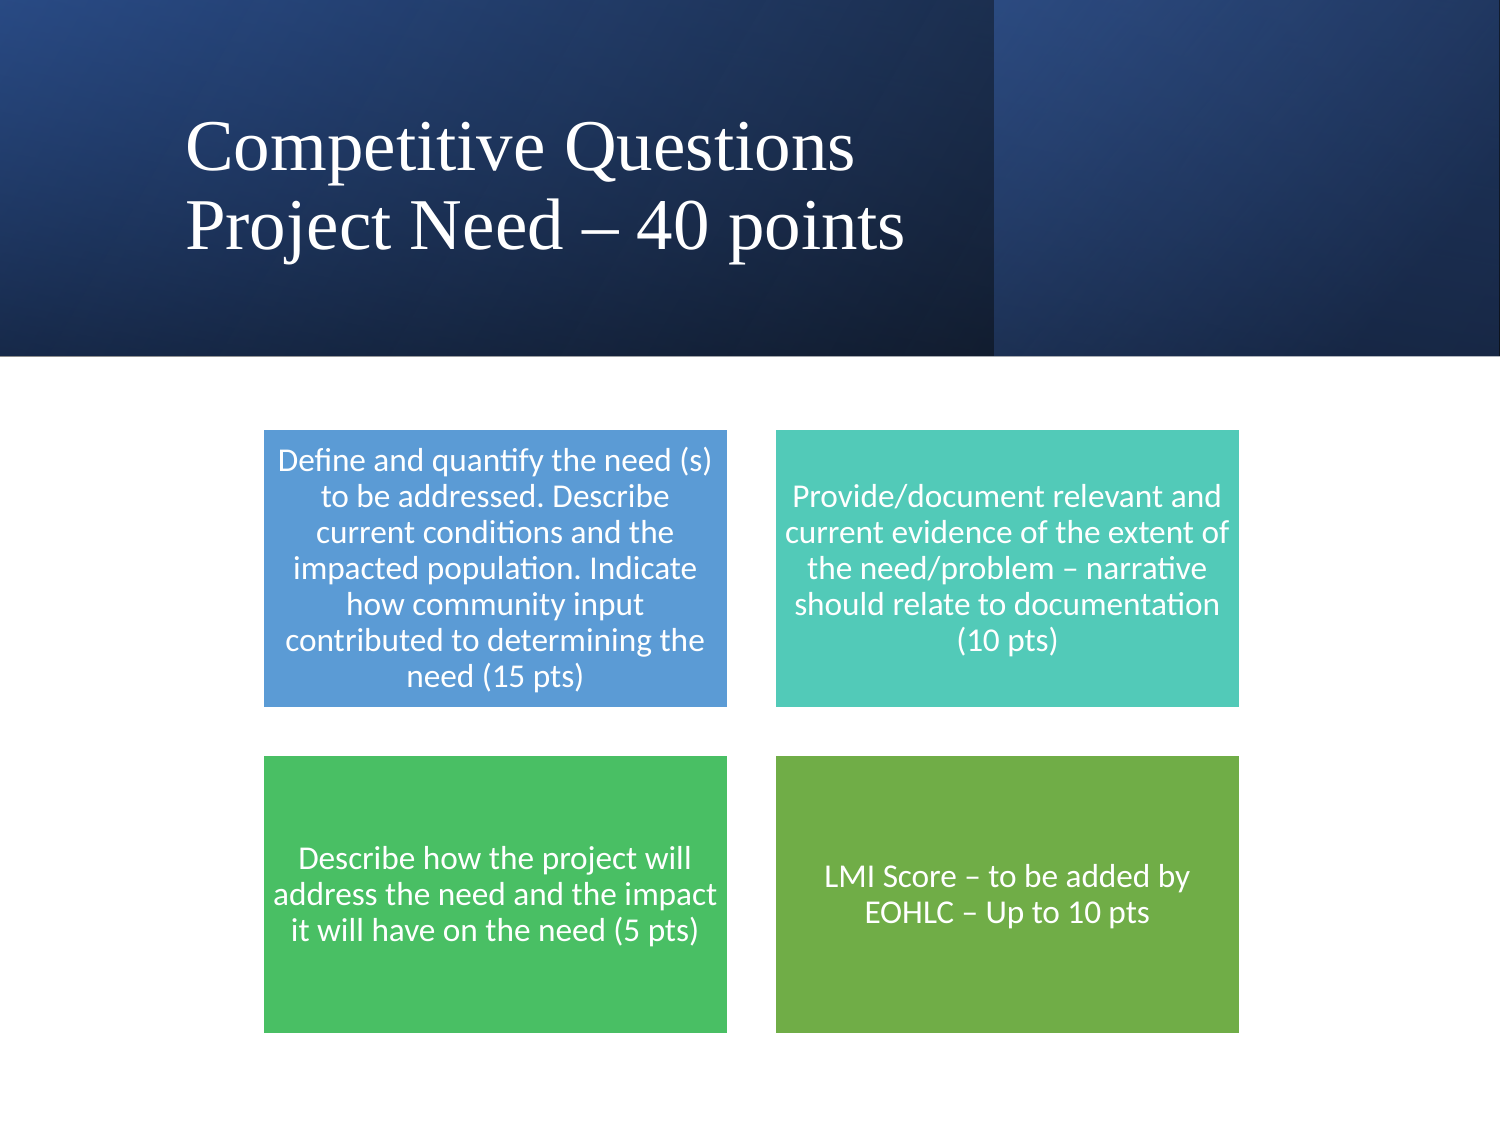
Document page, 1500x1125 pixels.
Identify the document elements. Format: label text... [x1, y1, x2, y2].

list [79, 429, 1424, 1035]
text_box [0, 0, 1500, 357]
title Competitive Questions Project Need – 40 points [170, 57, 1366, 316]
text_box [0, 357, 1500, 1125]
